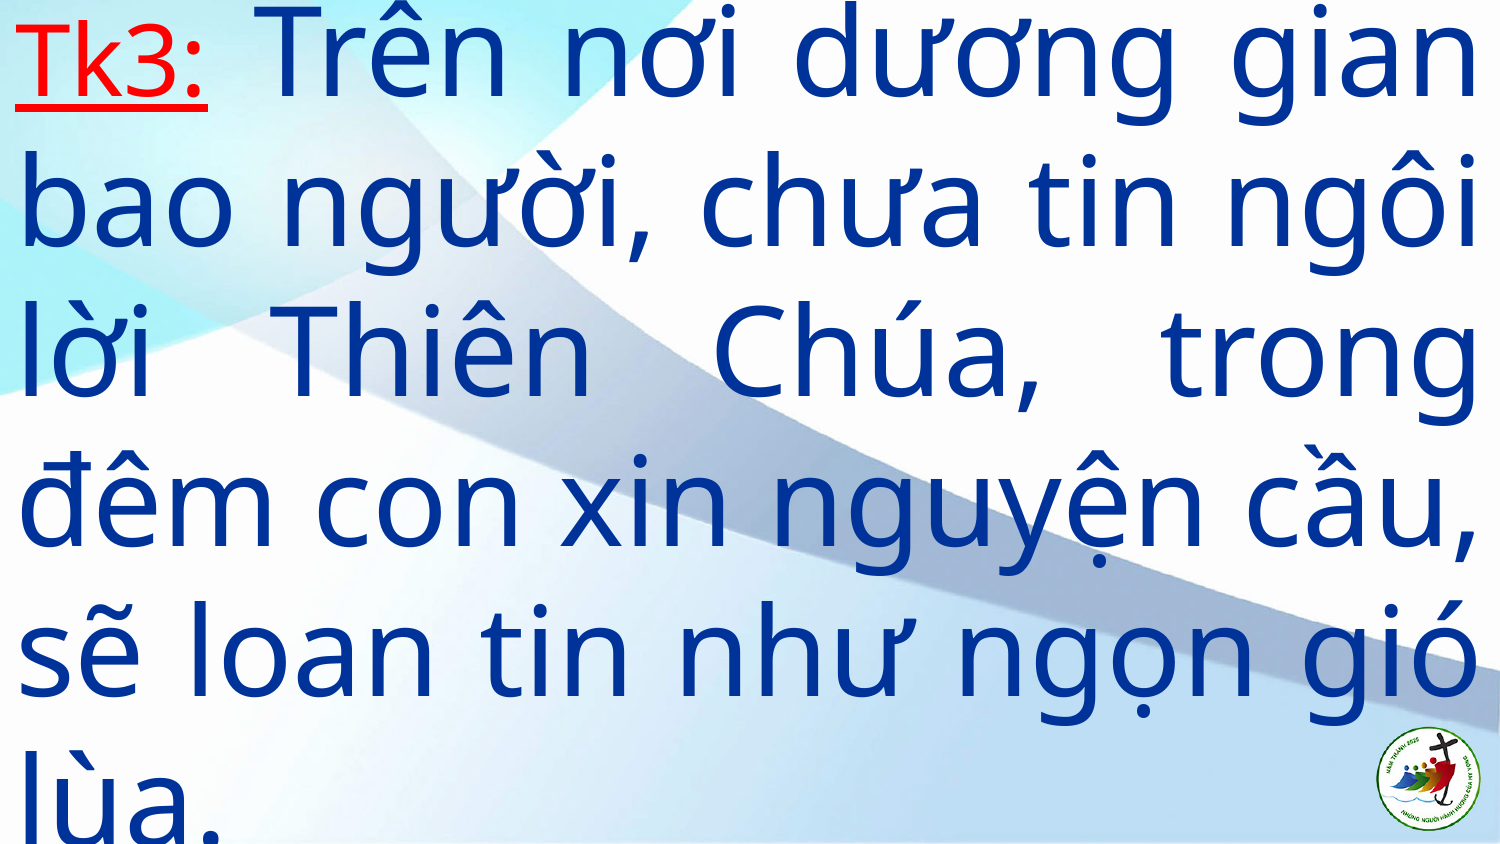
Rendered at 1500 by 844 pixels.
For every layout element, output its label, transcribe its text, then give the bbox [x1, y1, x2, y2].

title Tk3: Trên nơi dương gian bao người, chưa tin ngôi lời Thiên Chúa, trong đêm con xin nguyện cầu, sẽ loan tin như ngọn gió lùa. [0, 0, 1500, 844]
